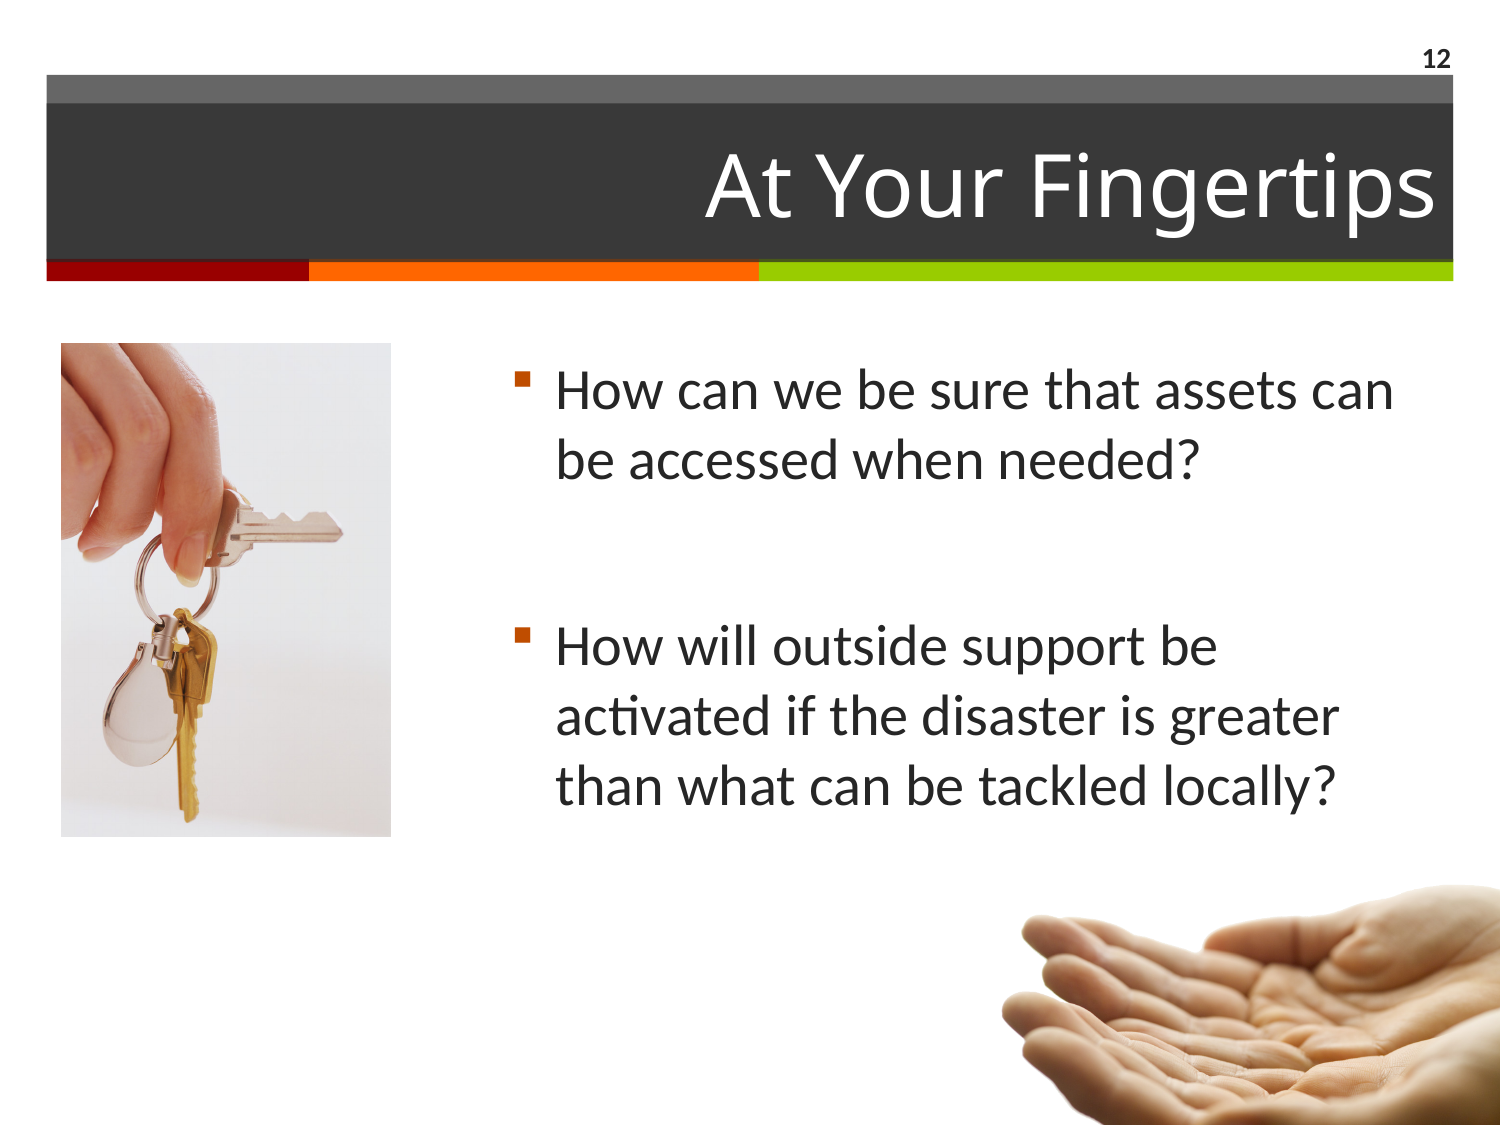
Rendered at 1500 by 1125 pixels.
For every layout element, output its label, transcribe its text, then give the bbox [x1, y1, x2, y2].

slide_number 12 [1362, 27, 1467, 87]
picture [987, 783, 1500, 1125]
title At Your Fingertips [46, 103, 1454, 263]
list How can we be sure that assets can be accessed when needed? How will outside support be activated if the disaster is greater than what can be tackled locally? [390, 343, 1454, 1026]
picture [60, 343, 392, 838]
